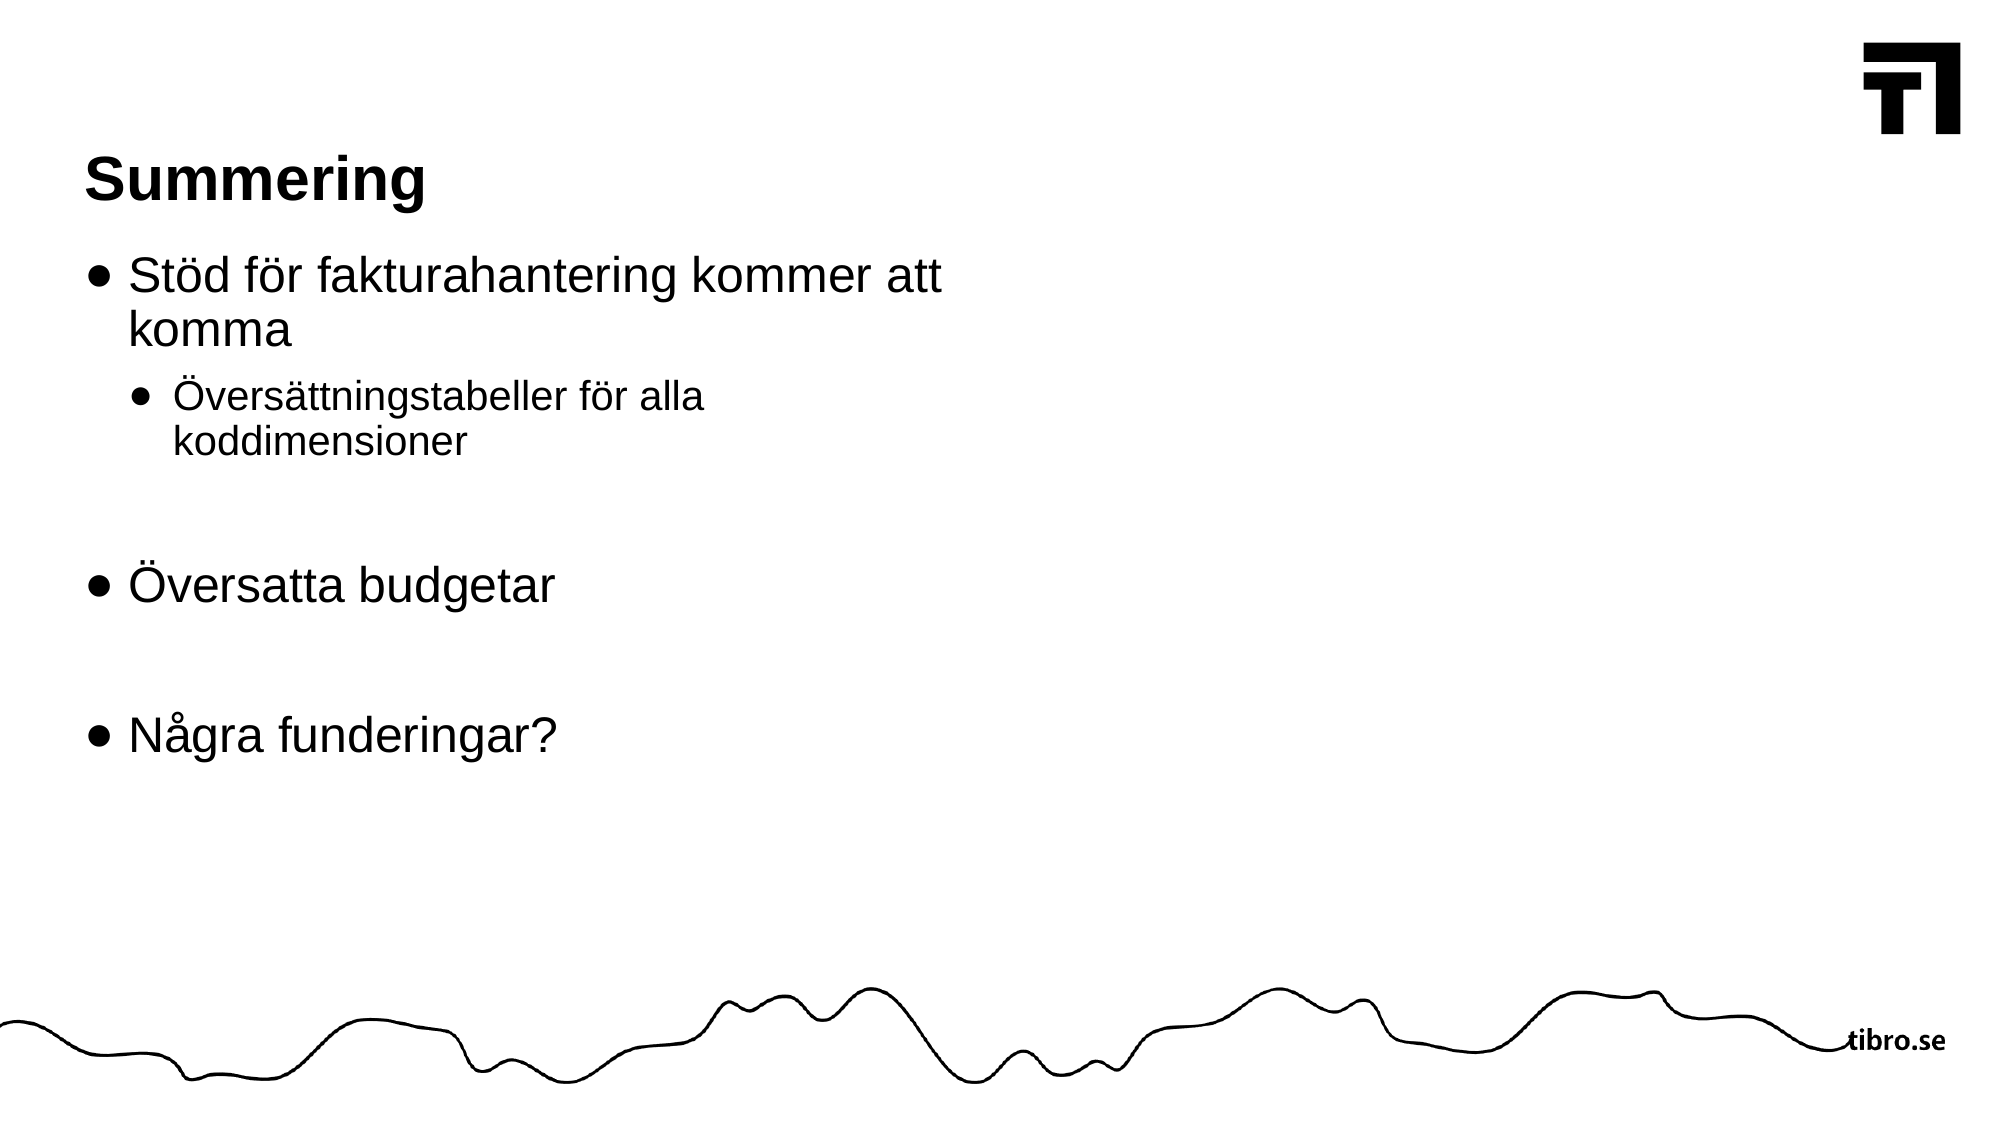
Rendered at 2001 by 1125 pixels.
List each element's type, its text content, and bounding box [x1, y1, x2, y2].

list Stöd för fakturahantering kommer att komma Översättningstabeller för alla koddimensioner Översatta budgetar Några funderingar? [84, 249, 971, 888]
picture [0, 987, 1945, 1084]
title Summering [84, 38, 1508, 215]
